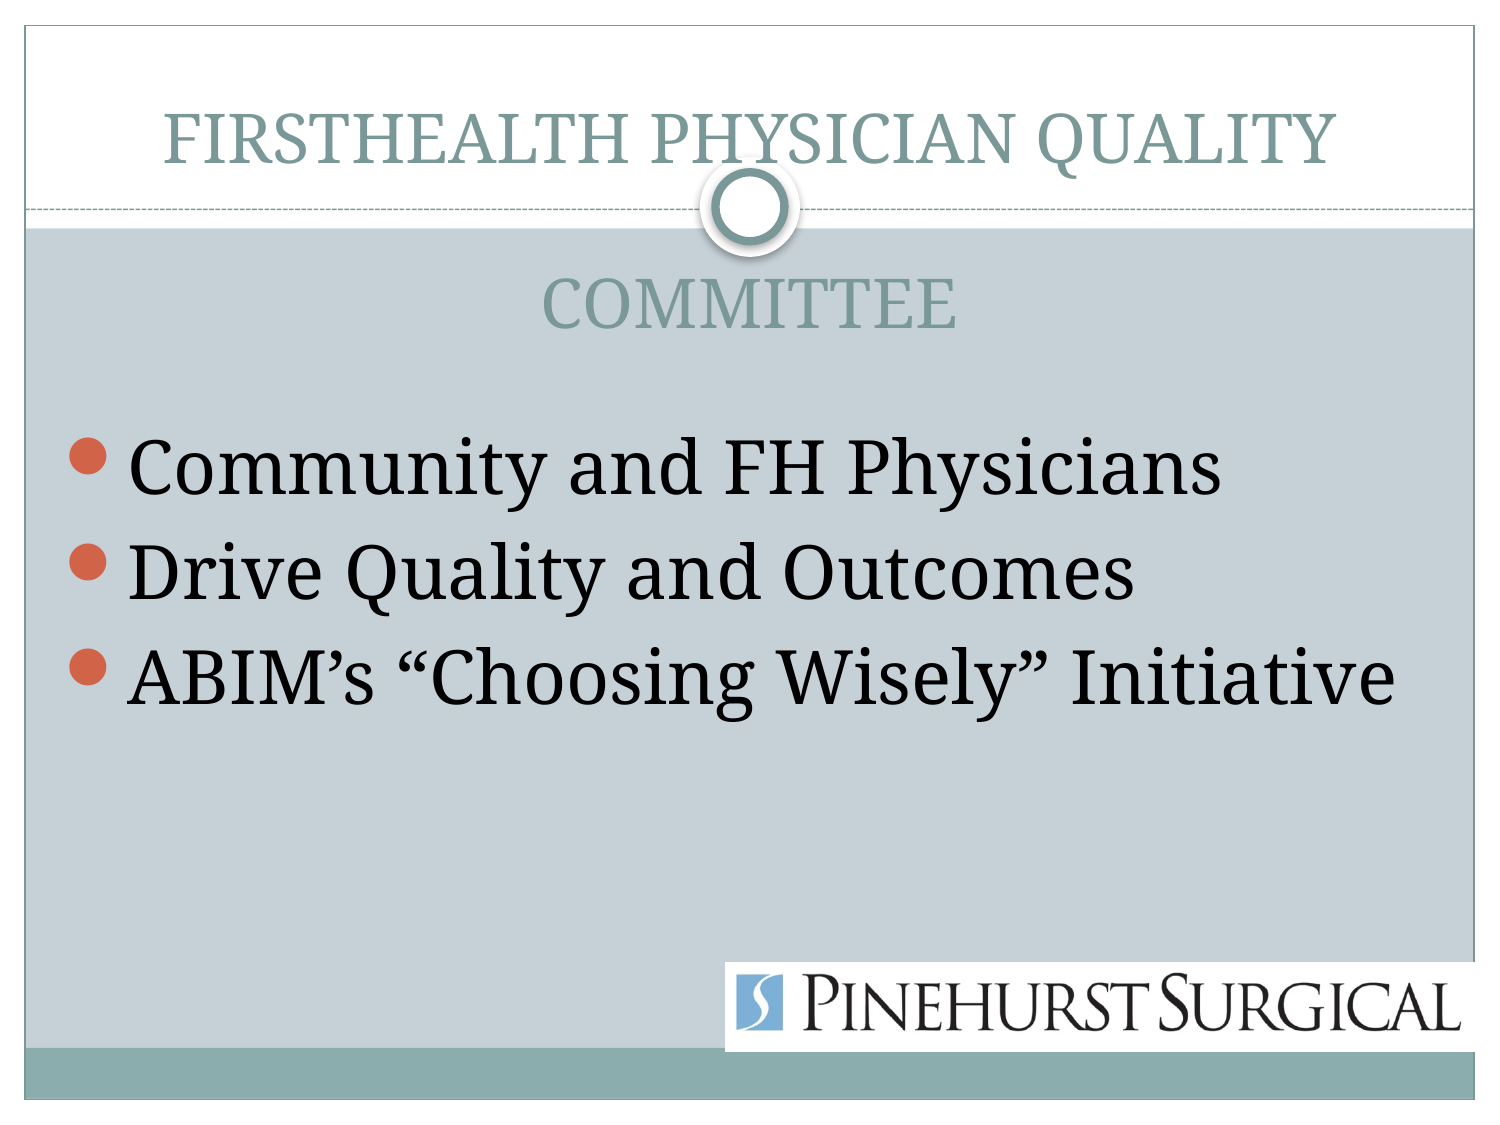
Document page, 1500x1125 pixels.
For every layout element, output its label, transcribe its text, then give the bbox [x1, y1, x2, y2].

list Community and FH Physicians Drive Quality and Outcomes ABIM’s “Choosing Wisely” Initiative [49, 412, 1445, 1001]
title FIRSTHEALTH PHYSICIAN QUALITY COMMITTEE [49, 62, 1450, 350]
picture [724, 962, 1476, 1053]
